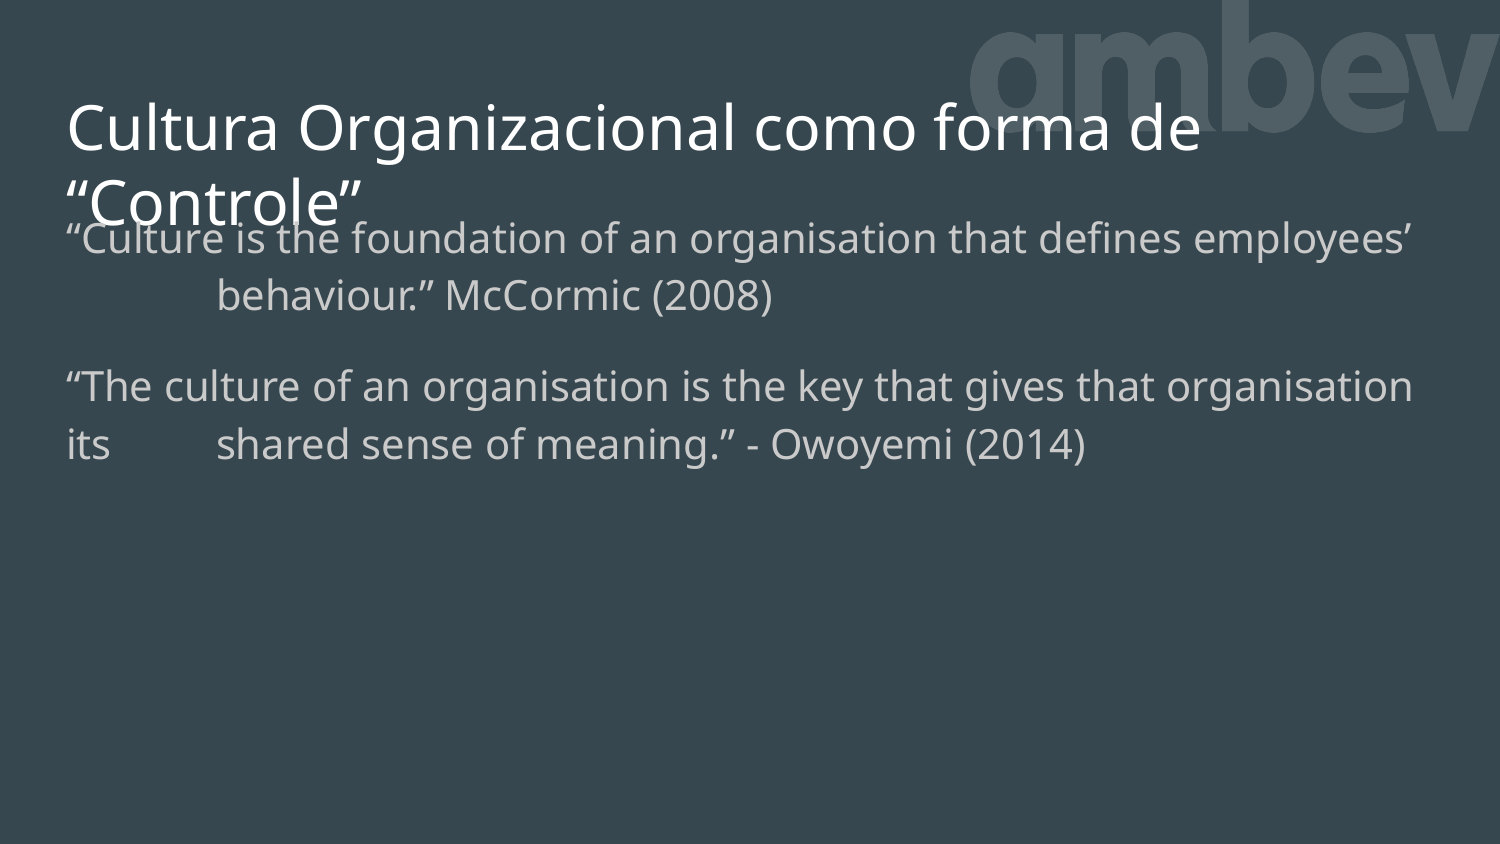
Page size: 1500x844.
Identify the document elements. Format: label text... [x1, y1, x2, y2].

picture [970, 0, 1500, 133]
title Cultura Organizacional como forma de “Controle” [51, 72, 1449, 167]
list “Culture is the foundation of an organisation that defines employees’ behaviour.” McCormic (2008) “The culture of an organisation is the key that gives that organisation its shared sense of meaning.” - Owoyemi (2014) [51, 189, 1449, 750]
